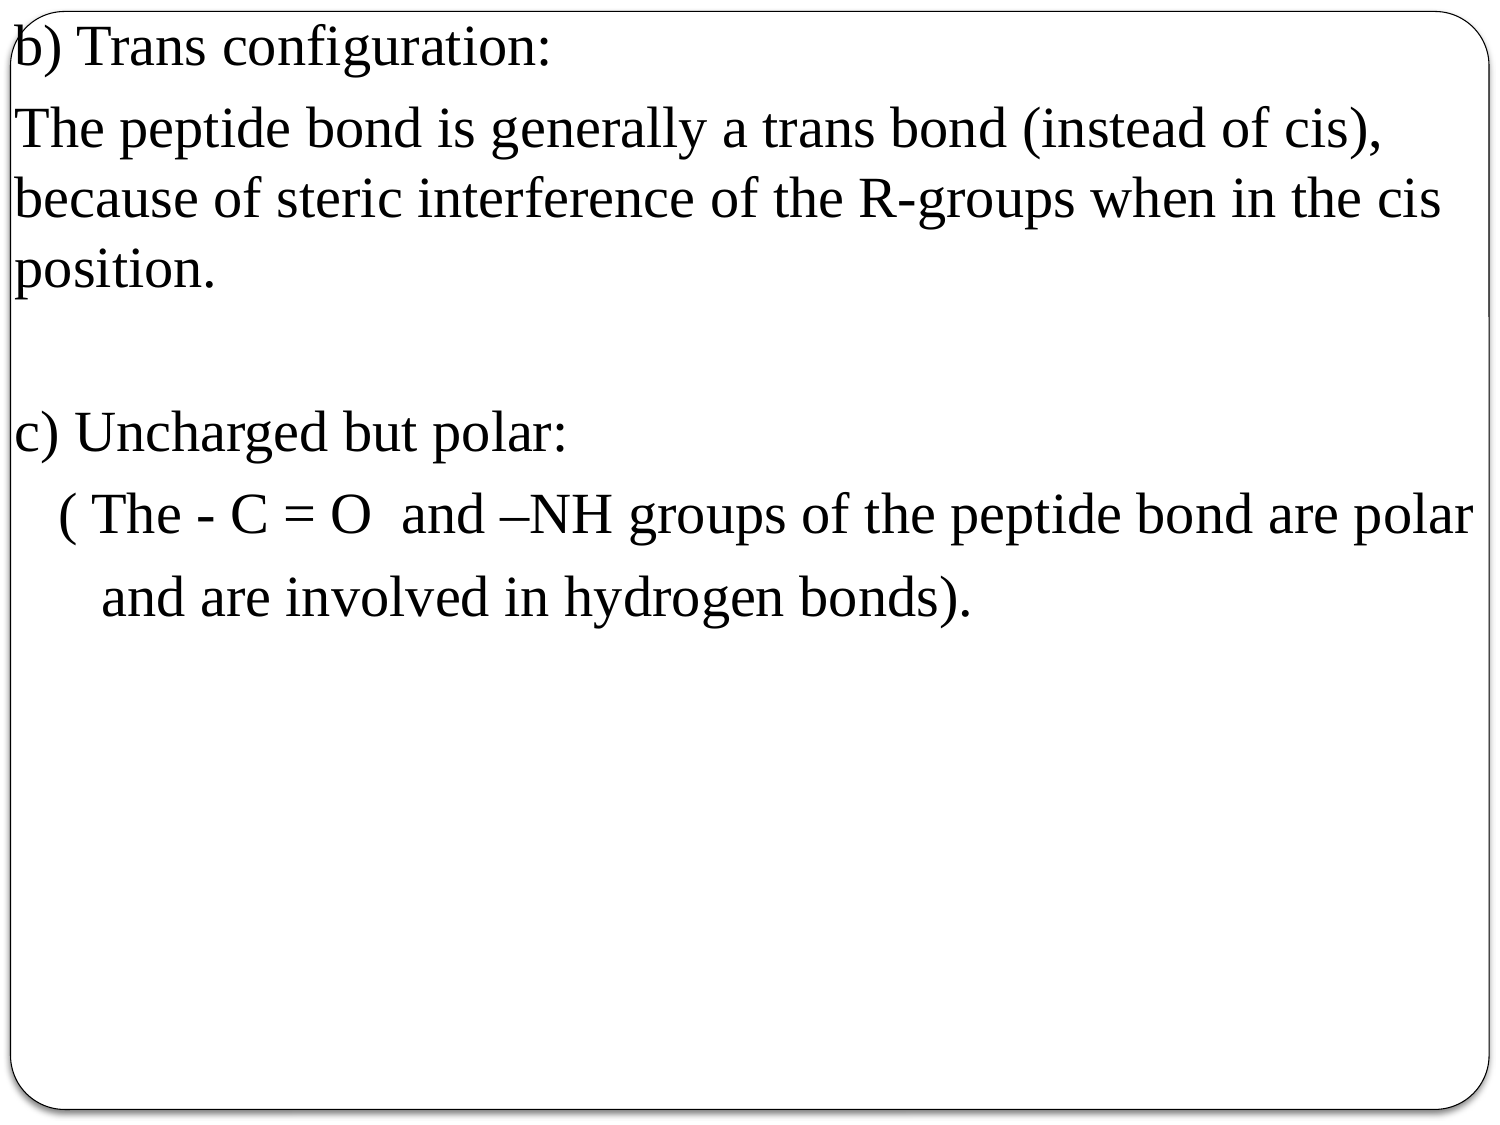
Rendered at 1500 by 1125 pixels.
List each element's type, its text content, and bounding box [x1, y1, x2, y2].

list b) Trans configuration: The peptide bond is generally a trans bond (instead of cis), because of steric interference of the R-groups when in the cis position. c) Uncharged but polar: ( The - C = O and –NH groups of the peptide bond are polar and are involved in hydrogen bonds). [0, 0, 1500, 1125]
